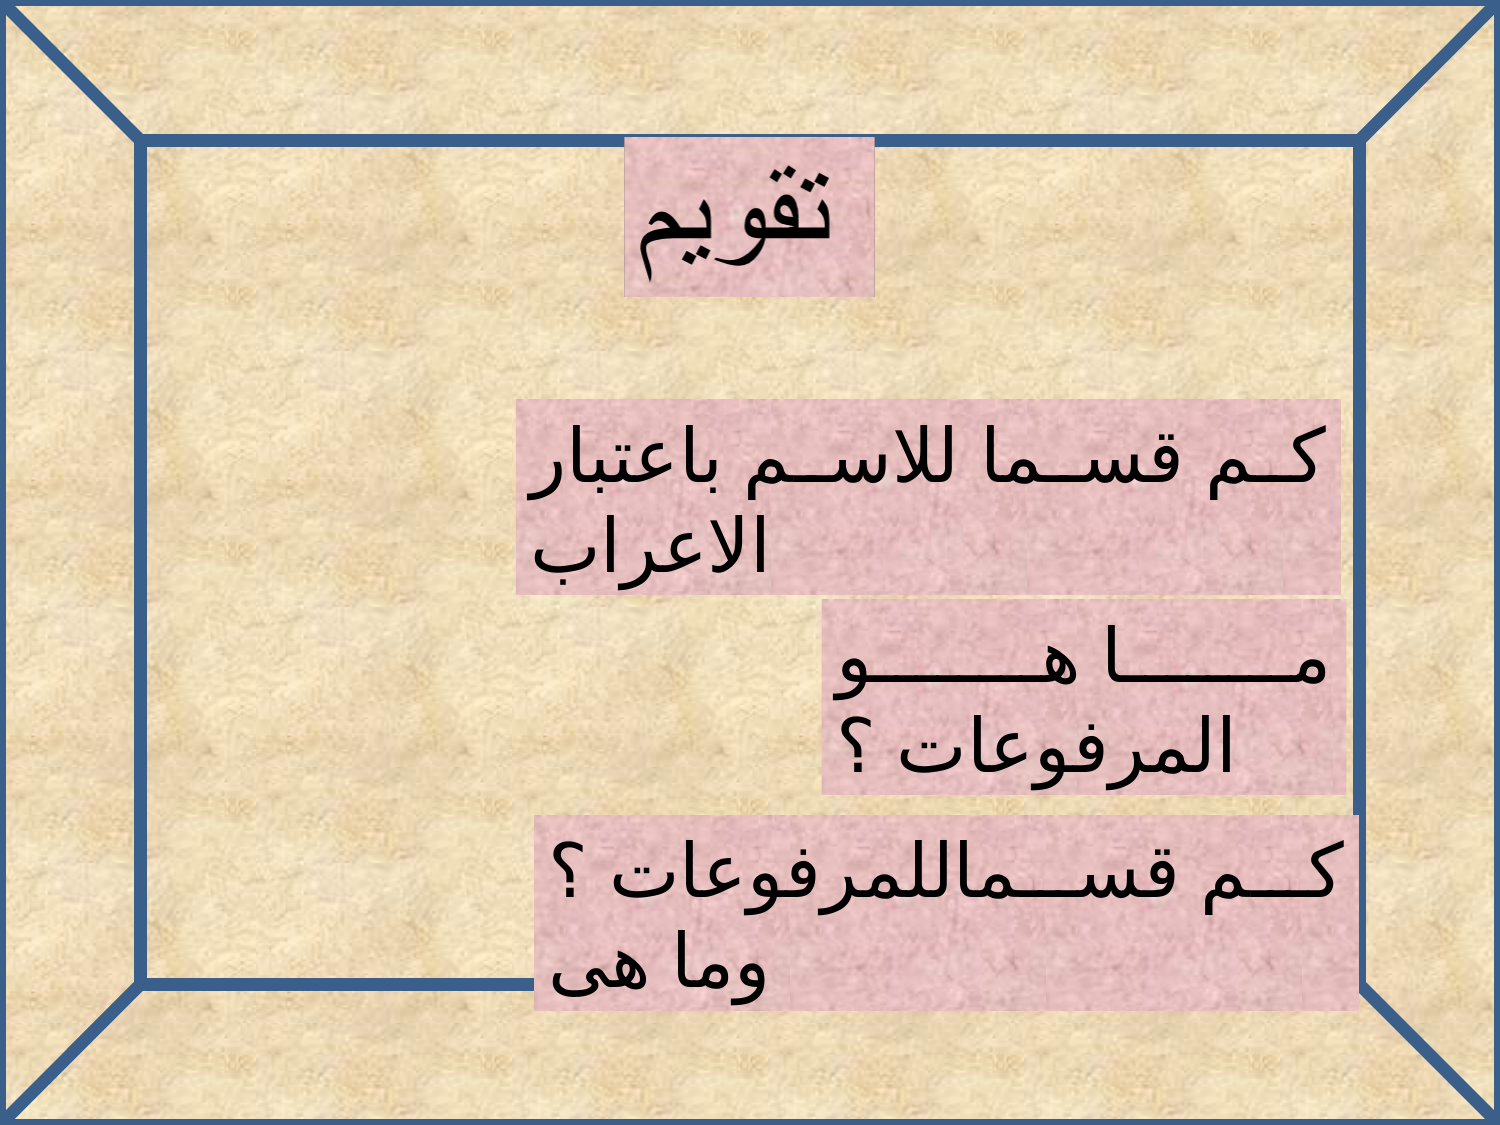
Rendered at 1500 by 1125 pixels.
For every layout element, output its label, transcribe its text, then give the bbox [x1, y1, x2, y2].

text_box ما هو المرفوعات ؟ [821, 599, 1347, 795]
text_box كم قسماللمرفوعات ؟ وما هى [534, 815, 1359, 1011]
picture [618, 137, 881, 297]
text_box كم قسما للاسم باعتبار الاعراب [515, 399, 1341, 595]
text_box [0, 0, 1500, 1125]
